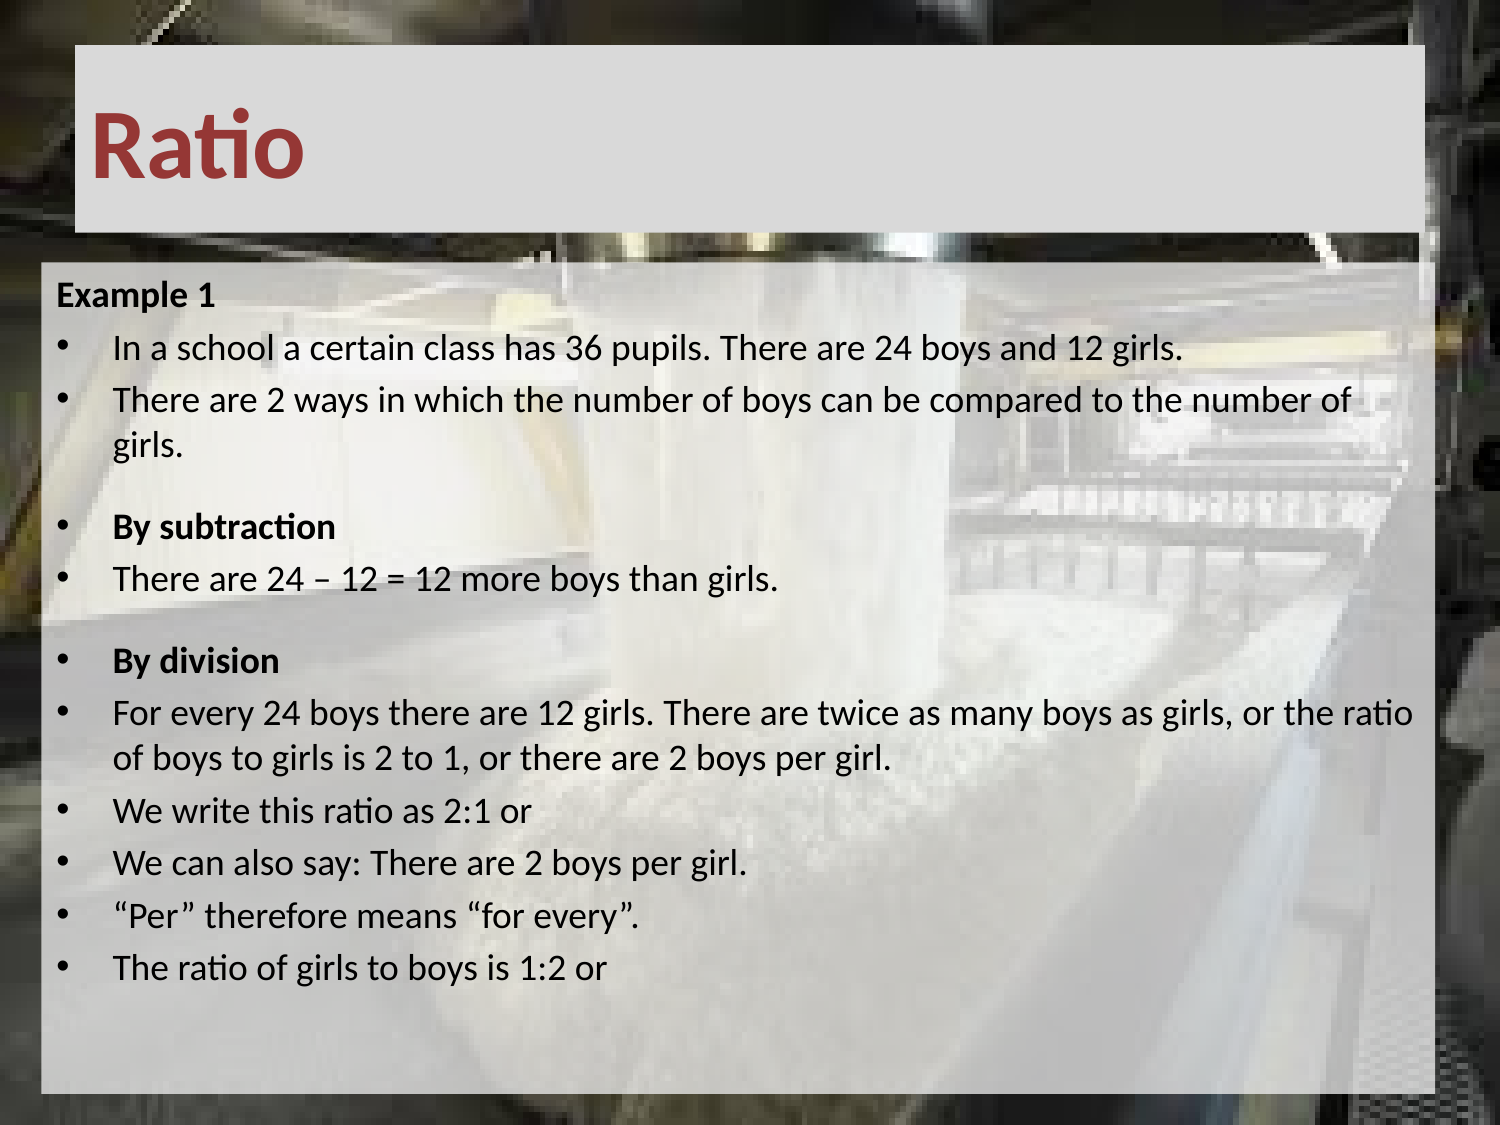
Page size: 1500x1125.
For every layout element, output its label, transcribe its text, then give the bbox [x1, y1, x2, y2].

title Ratio [75, 45, 1425, 233]
picture [0, 0, 1500, 1125]
